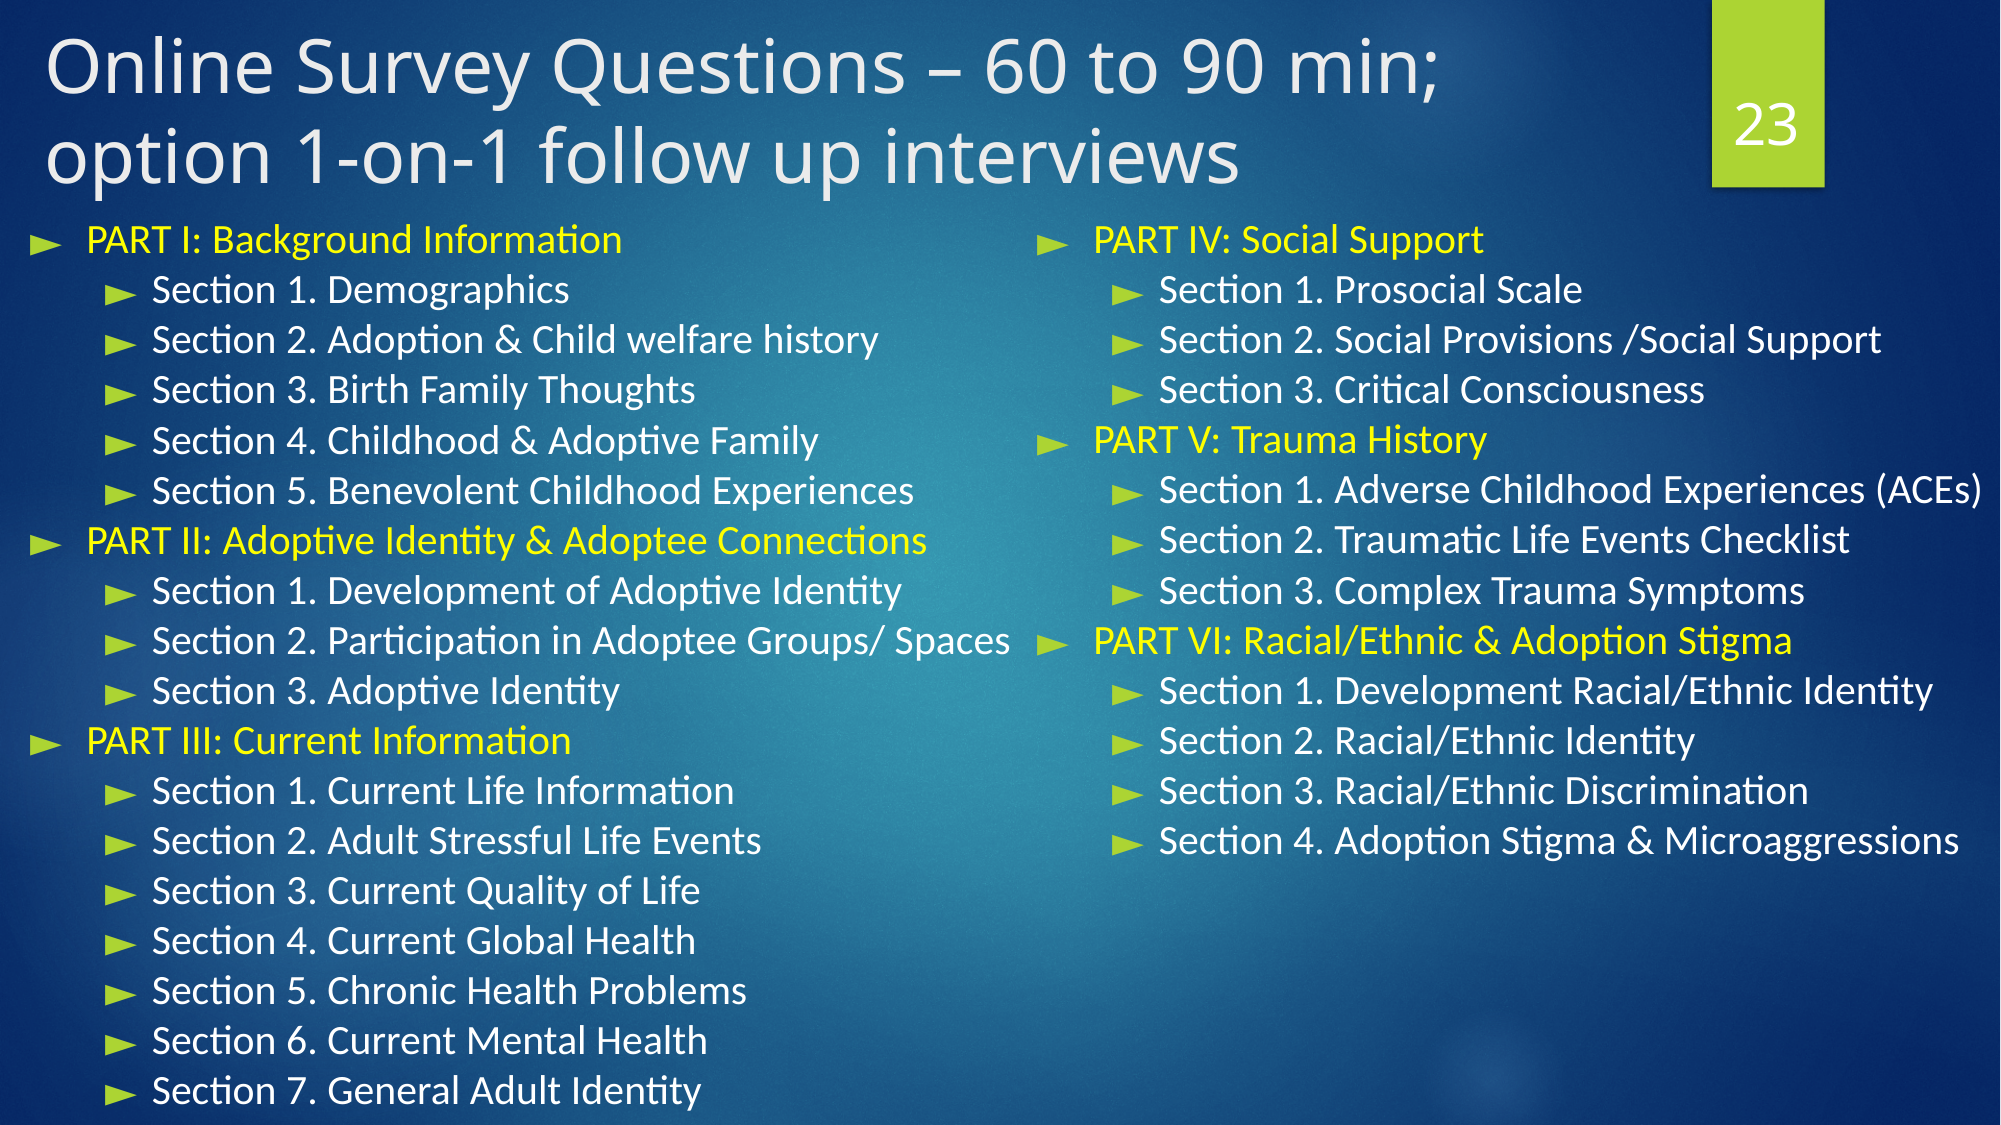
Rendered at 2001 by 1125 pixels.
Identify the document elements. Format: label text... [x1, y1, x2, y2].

list PART I: Background Information Section 1. Demographics Section 2. Adoption & Child welfare history Section 3. Birth Family Thoughts Section 4. Childhood & Adoptive Family Section 5. Benevolent Childhood Experiences PART II: Adoptive Identity & Adoptee Connections Section 1. Development of Adoptive Identity Section 2. Participation in Adoptee Groups/ Spaces Section 3. Adoptive Identity PART III: Current Information Section 1. Current Life Information Section 2. Adult Stressful Life Events Section 3. Current Quality of Life Section 4. Current Global Health Section 5. Chronic Health Problems Section 6. Current Mental Health Section 7. General Adult Identity [14, 204, 1071, 1041]
picture [0, 0, 2001, 1125]
text_box PART IV: Social Support Section 1. Prosocial Scale Section 2. Social Provisions /Social Support Section 3. Critical Consciousness PART V: Trauma History Section 1. Adverse Childhood Experiences (ACEs) Section 2. Traumatic Life Events Checklist Section 3. Complex Trauma Symptoms PART VI: Racial/Ethnic & Adoption Stigma Section 1. Development Racial/Ethnic Identity Section 2. Racial/Ethnic Identity Section 3. Racial/Ethnic Discrimination Section 4. Adoption Stigma & Microaggressions [1022, 204, 2000, 893]
title Online Survey Questions – 60 to 90 min; option 1-on-1 follow up interviews [29, 10, 1699, 145]
slide_number ‹#› [1698, 48, 1836, 175]
